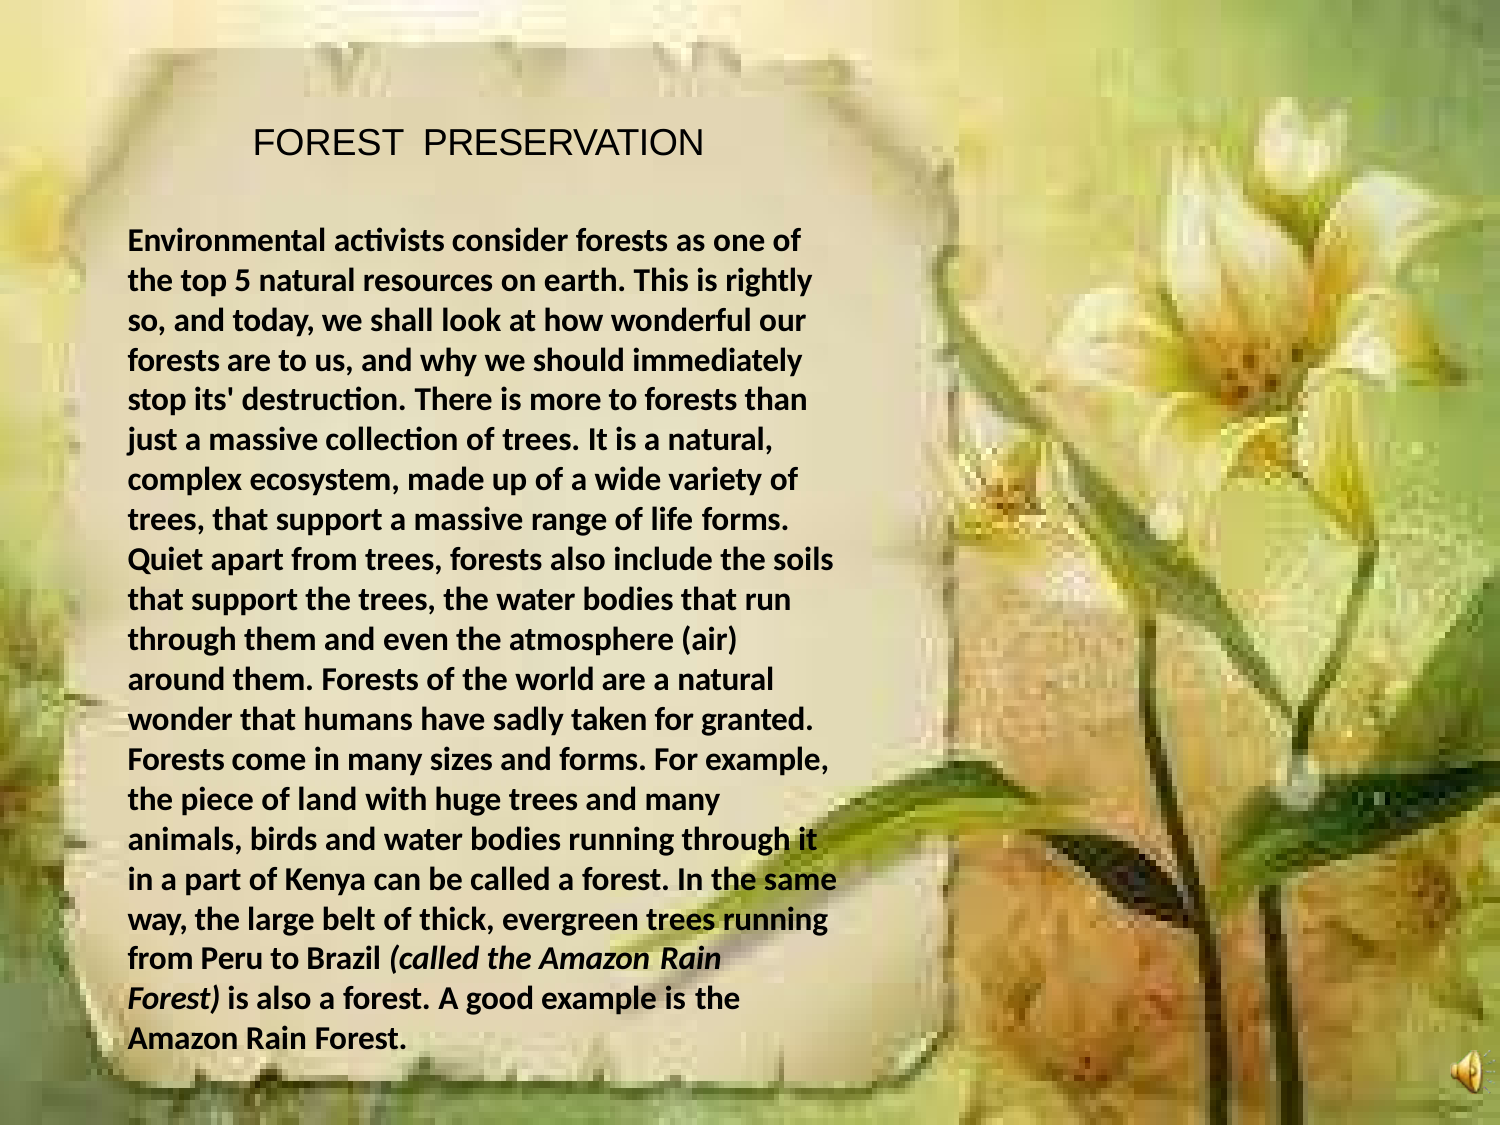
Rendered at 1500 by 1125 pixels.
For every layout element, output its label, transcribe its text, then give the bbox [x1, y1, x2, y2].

title FOREST PRESERVATION [250, 115, 715, 215]
text_box [1449, 1050, 1500, 1100]
text_box [0, 0, 1500, 1125]
text_box Environmental activists consider forests as one of the top 5 natural resources on earth. This is rightly so, and today, we shall look at how wonderful our forests are to us, and why we should immediately stop its' destruction. There is more to forests than just a massive collection of trees. It is a natural, complex ecosystem, made up of a wide variety of trees, that support a massive range of life forms. Quiet apart from trees, forests also include the soils that support the trees, the water bodies that run through them and even the atmosphere (air) around them. Forests of the world are a natural wonder that humans have sadly taken for granted. Forests come in many sizes and forms. For example, the piece of land with huge trees and many animals, birds and water bodies running through it in a part of Kenya can be called a forest. In the same way, the large belt of thick, evergreen trees running from Peru to Brazil (called the Amazon Rain Forest) is also a forest. A good example is the Amazon Rain Forest. [125, 215, 851, 1057]
